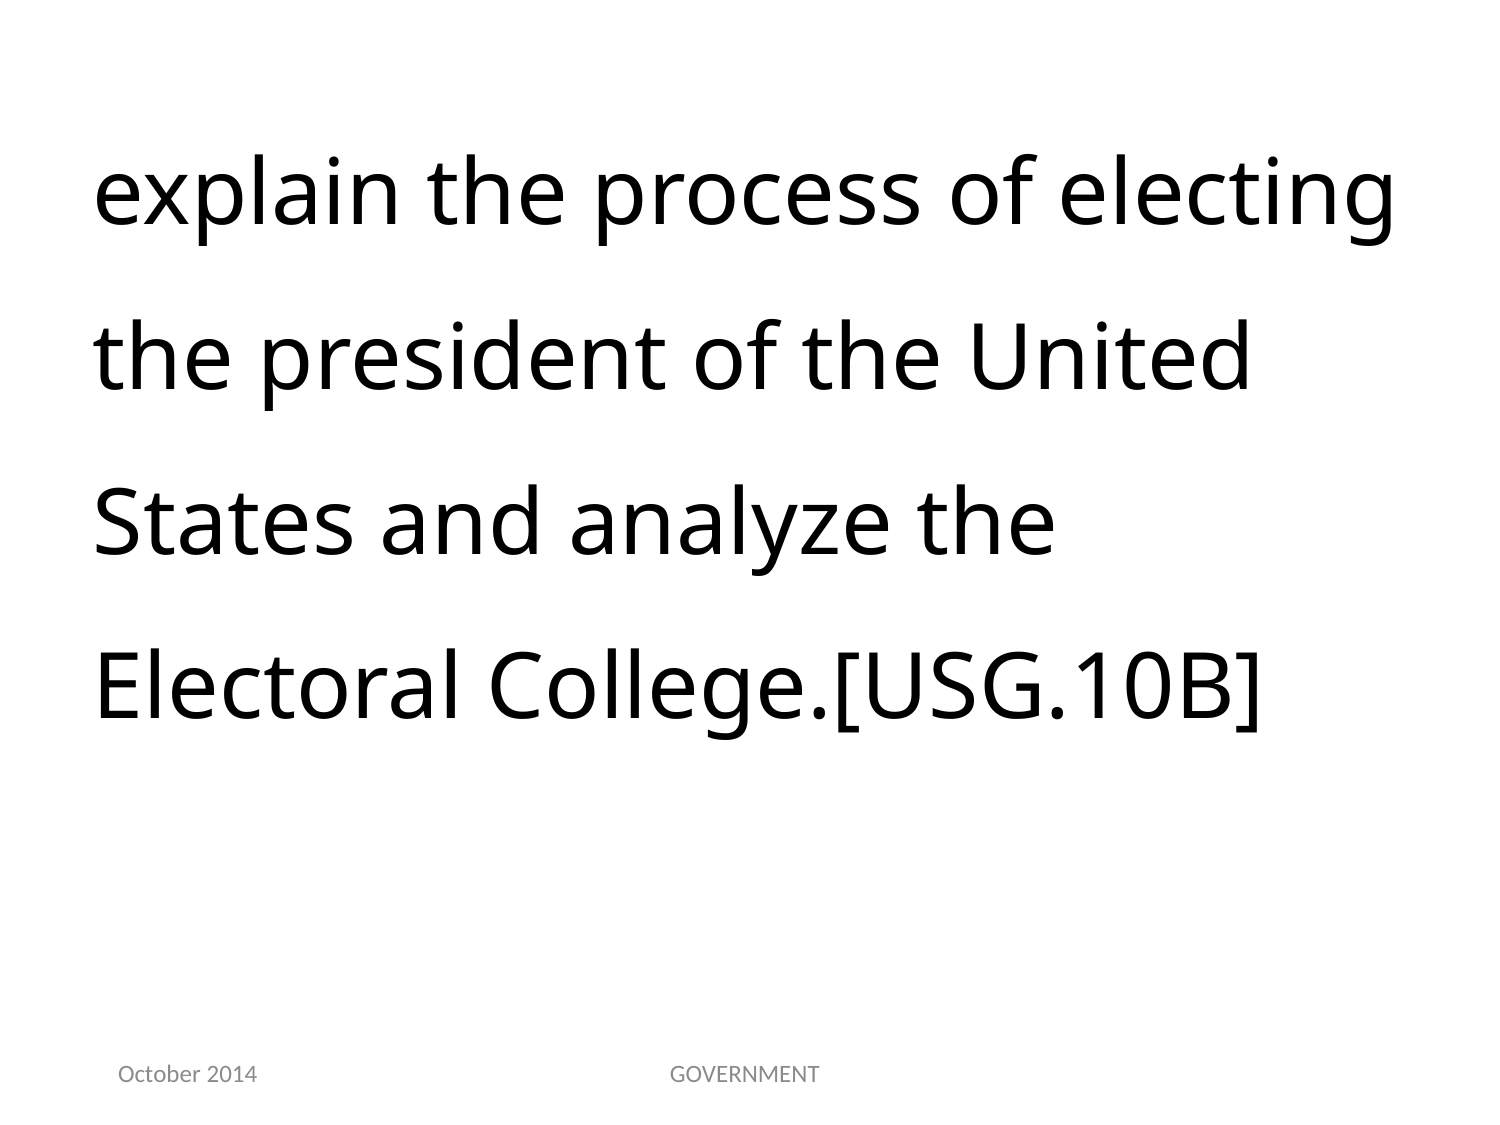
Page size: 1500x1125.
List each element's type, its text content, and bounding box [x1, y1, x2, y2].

subtitle explain the process of electing the president of the United States and analyze the Electoral College.[USG.10B] [78, 70, 1429, 1014]
footer GOVERNMENT [492, 1042, 999, 1103]
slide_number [103, 1042, 441, 1103]
